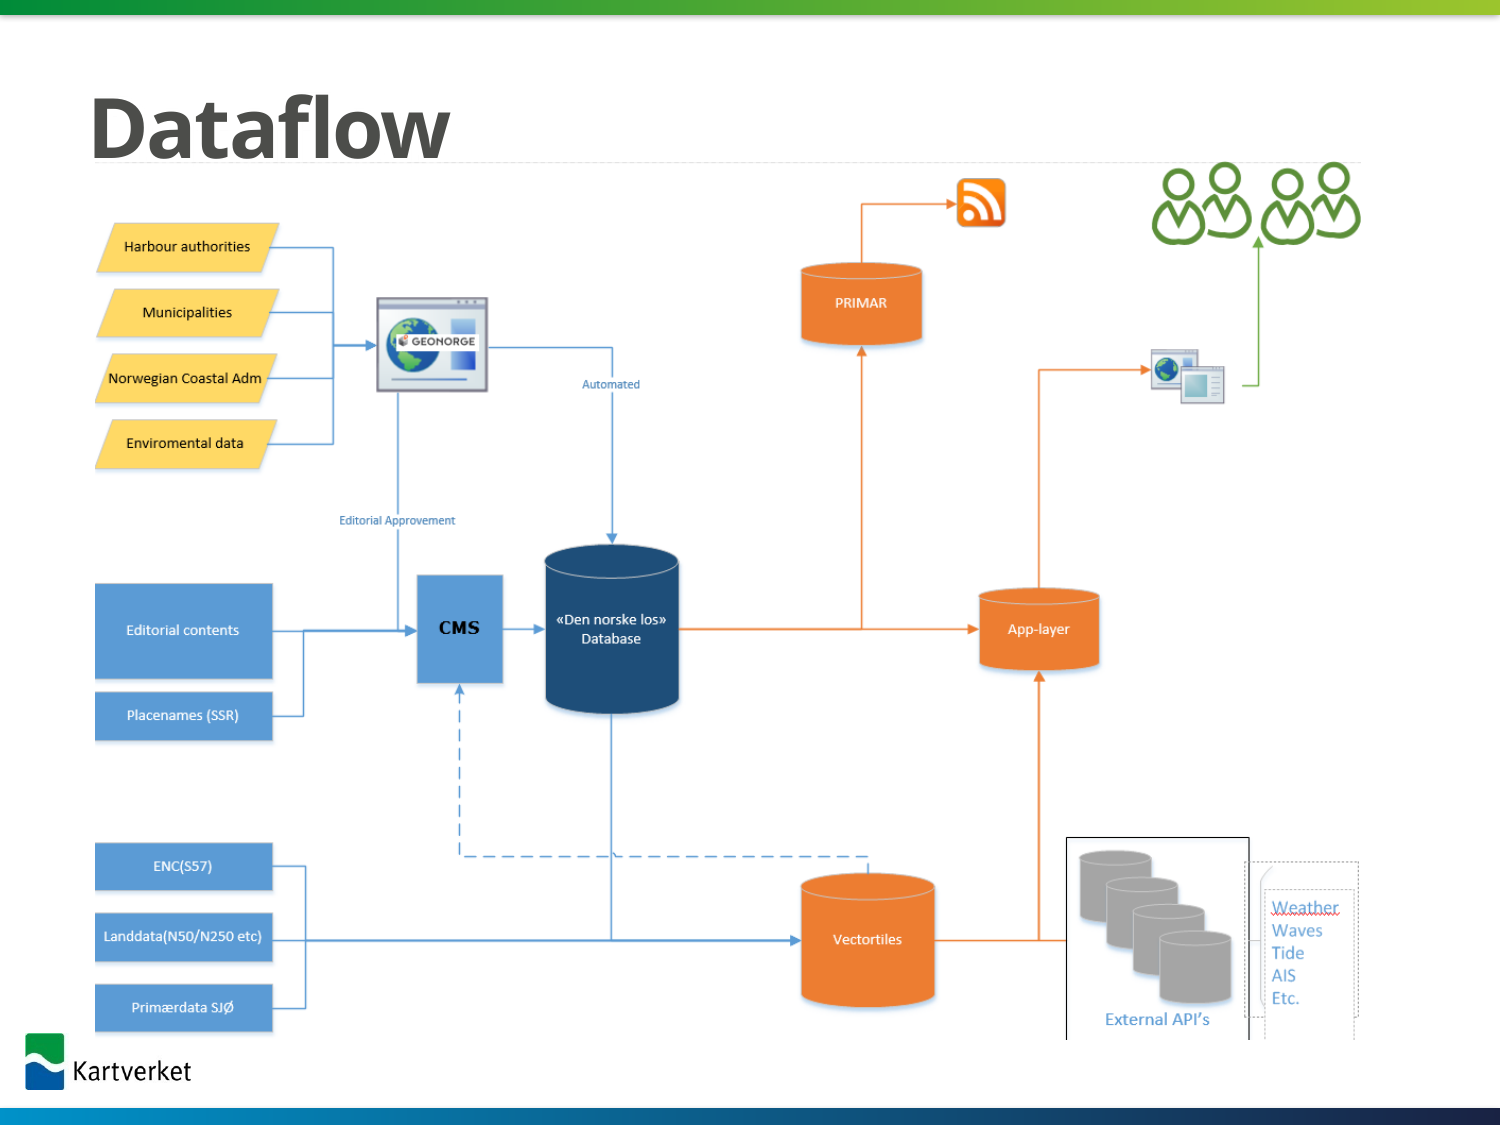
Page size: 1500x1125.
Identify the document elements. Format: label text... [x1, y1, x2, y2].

picture [25, 160, 1361, 1090]
title Dataflow [87, 86, 1388, 177]
